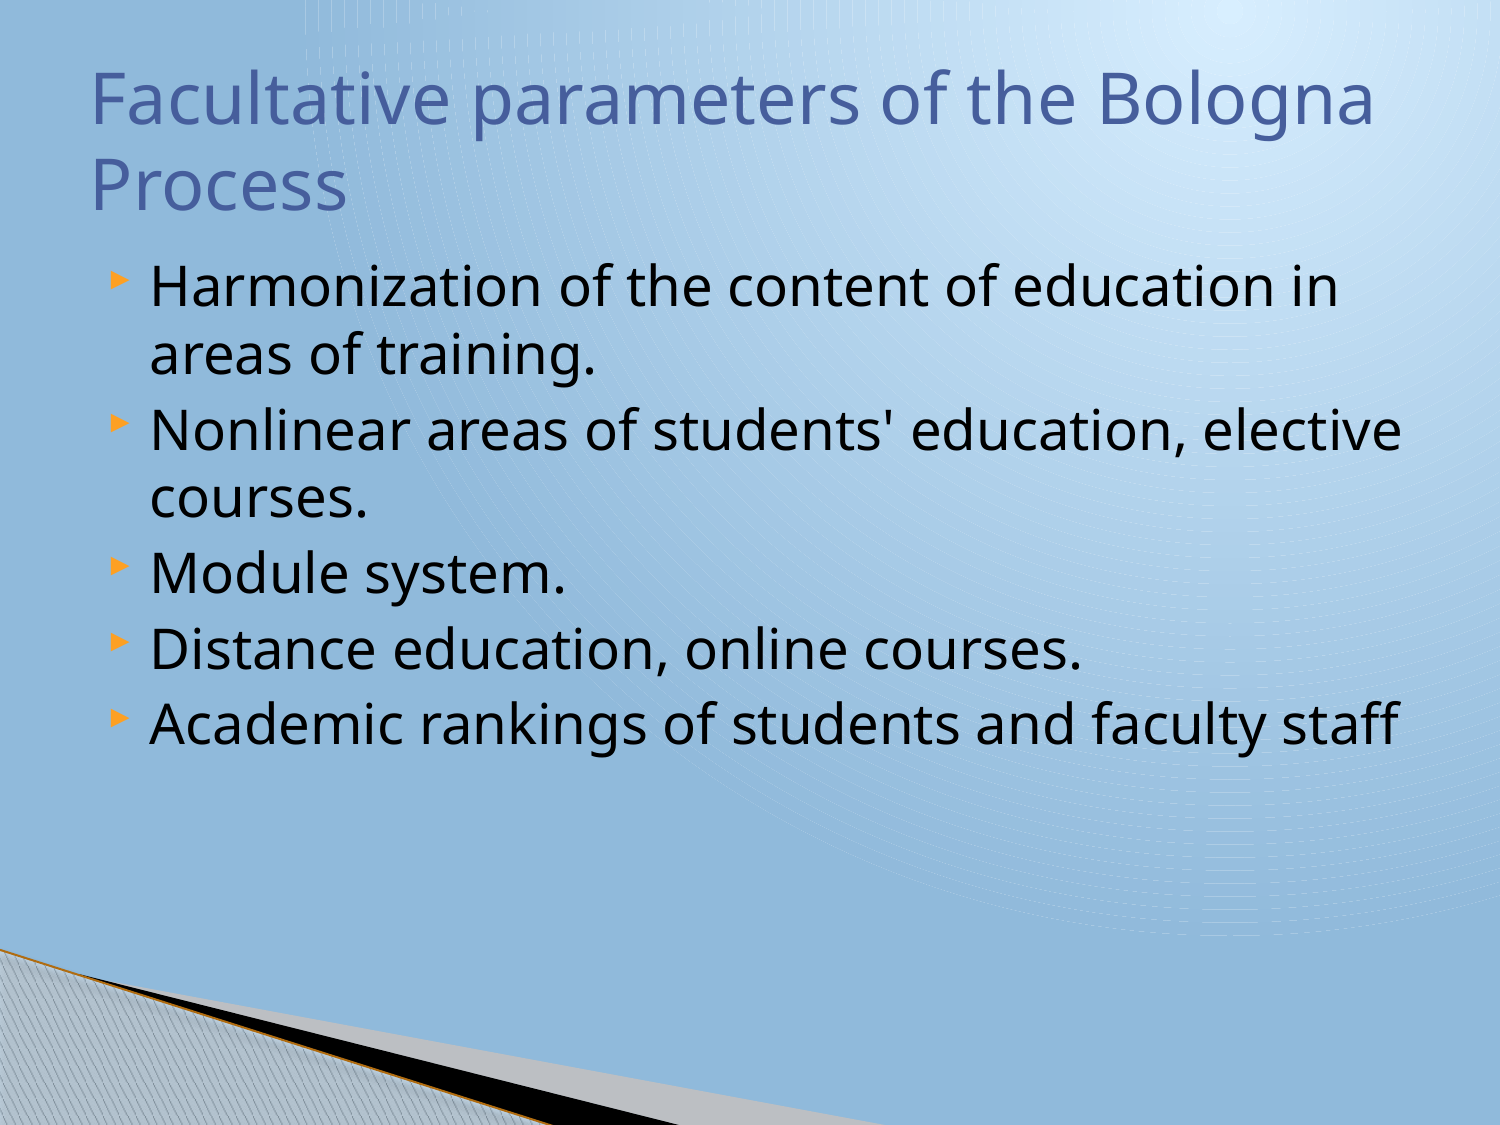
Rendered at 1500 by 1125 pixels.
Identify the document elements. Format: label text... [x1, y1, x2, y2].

title Facultative parameters of the Bologna Process [75, 45, 1425, 233]
list Harmonization of the content of education in areas of training. Nonlinear areas of students' education, elective courses. Module system. Distance education, online courses. Academic rankings of students and faculty staff [75, 243, 1425, 986]
